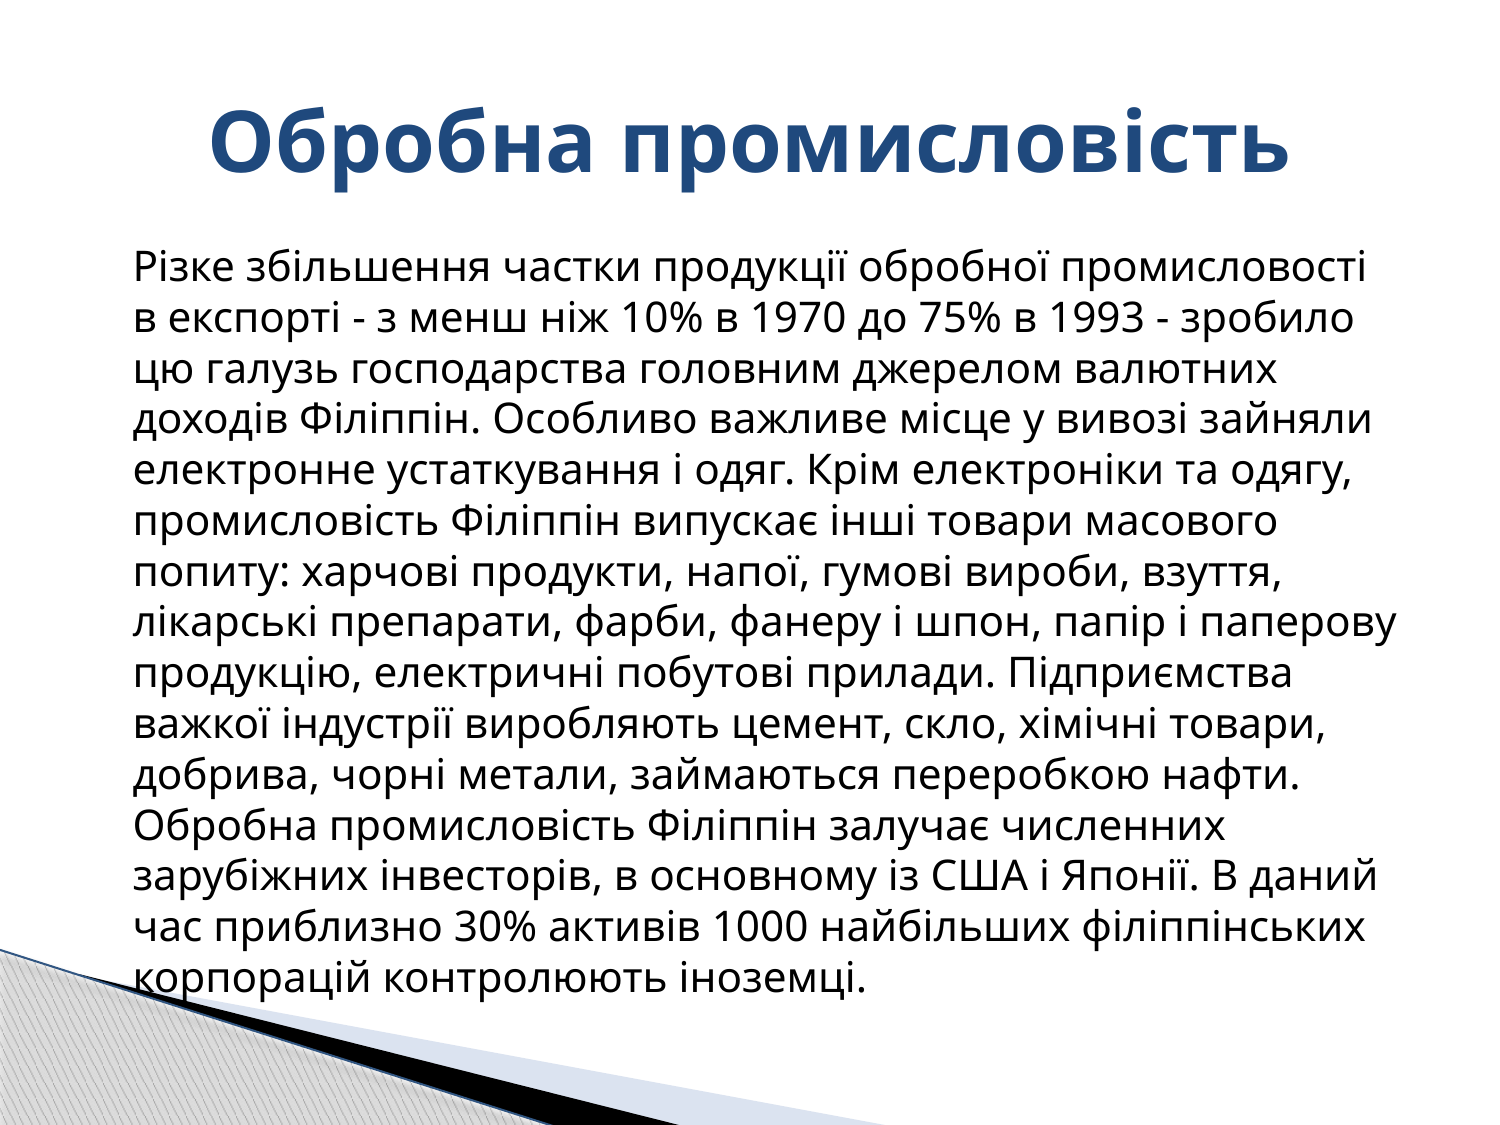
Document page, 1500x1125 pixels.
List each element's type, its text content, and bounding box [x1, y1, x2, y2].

list Різке збільшення частки продукції обробної промисловості в експорті - з менш ніж 10% в 1970 до 75% в 1993 - зробило цю галузь господарства головним джерелом валютних доходів Філіппін. Особливо важливе місце у вивозі зайняли електронне устаткування і одяг. Крім електроніки та одягу, промисловість Філіппін випускає інші товари масового попиту: харчові продукти, напої, гумові вироби, взуття, лікарські препарати, фарби, фанеру і шпон, папір і паперову продукцію, електричні побутові прилади. Підприємства важкої індустрії виробляють цемент, скло, хімічні товари, добрива, чорні метали, займаються переробкою нафти. Обробна промисловість Філіппін залучає численних зарубіжних інвесторів, в основному із США і Японії. В даний час приблизно 30% активів 1000 найбільших філіппінських корпорацій контролюють іноземці. [64, 231, 1415, 1059]
title Обробна промисловість [75, 45, 1425, 233]
